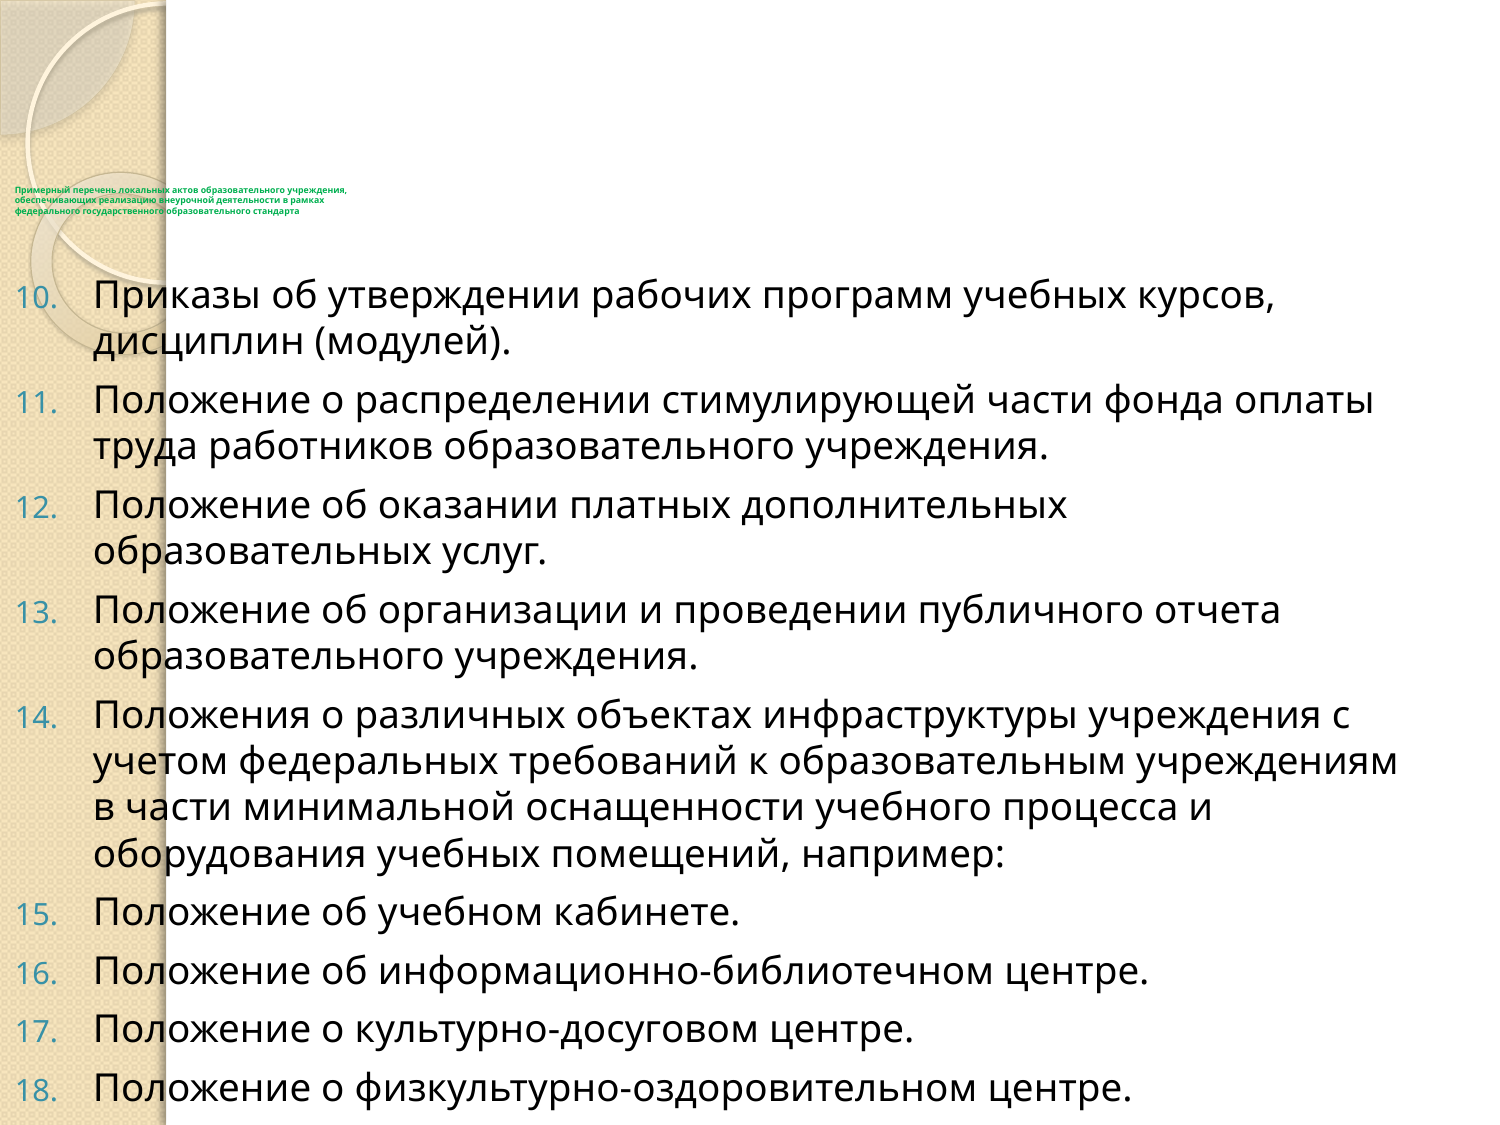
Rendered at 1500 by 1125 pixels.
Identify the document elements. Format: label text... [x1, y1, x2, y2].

title Примерный перечень локальных актов образовательного учреждения, обеспечивающих реализацию внеурочной деятельности в рамках федерального государственного образовательного стандарта [0, 175, 1500, 270]
list Приказы об утверждении рабочих программ учебных курсов, дисциплин (модулей). Положение о распределении стимулирующей части фонда оплаты труда работников образовательного учреждения. Положение об оказании платных дополнительных образовательных услуг. Положение об организации и проведении публичного отчета образовательного учреждения. Положения о различных объектах инфраструктуры учреждения с учетом федеральных требований к образовательным учреждениям в части минимальной оснащенности учебного процесса и оборудования учебных помещений, например: Положение об учебном кабинете. Положение об информационно-библиотечном центре. Положение о культурно-досуговом центре. Положение о физкультурно-оздоровительном центре. [0, 262, 1425, 1125]
